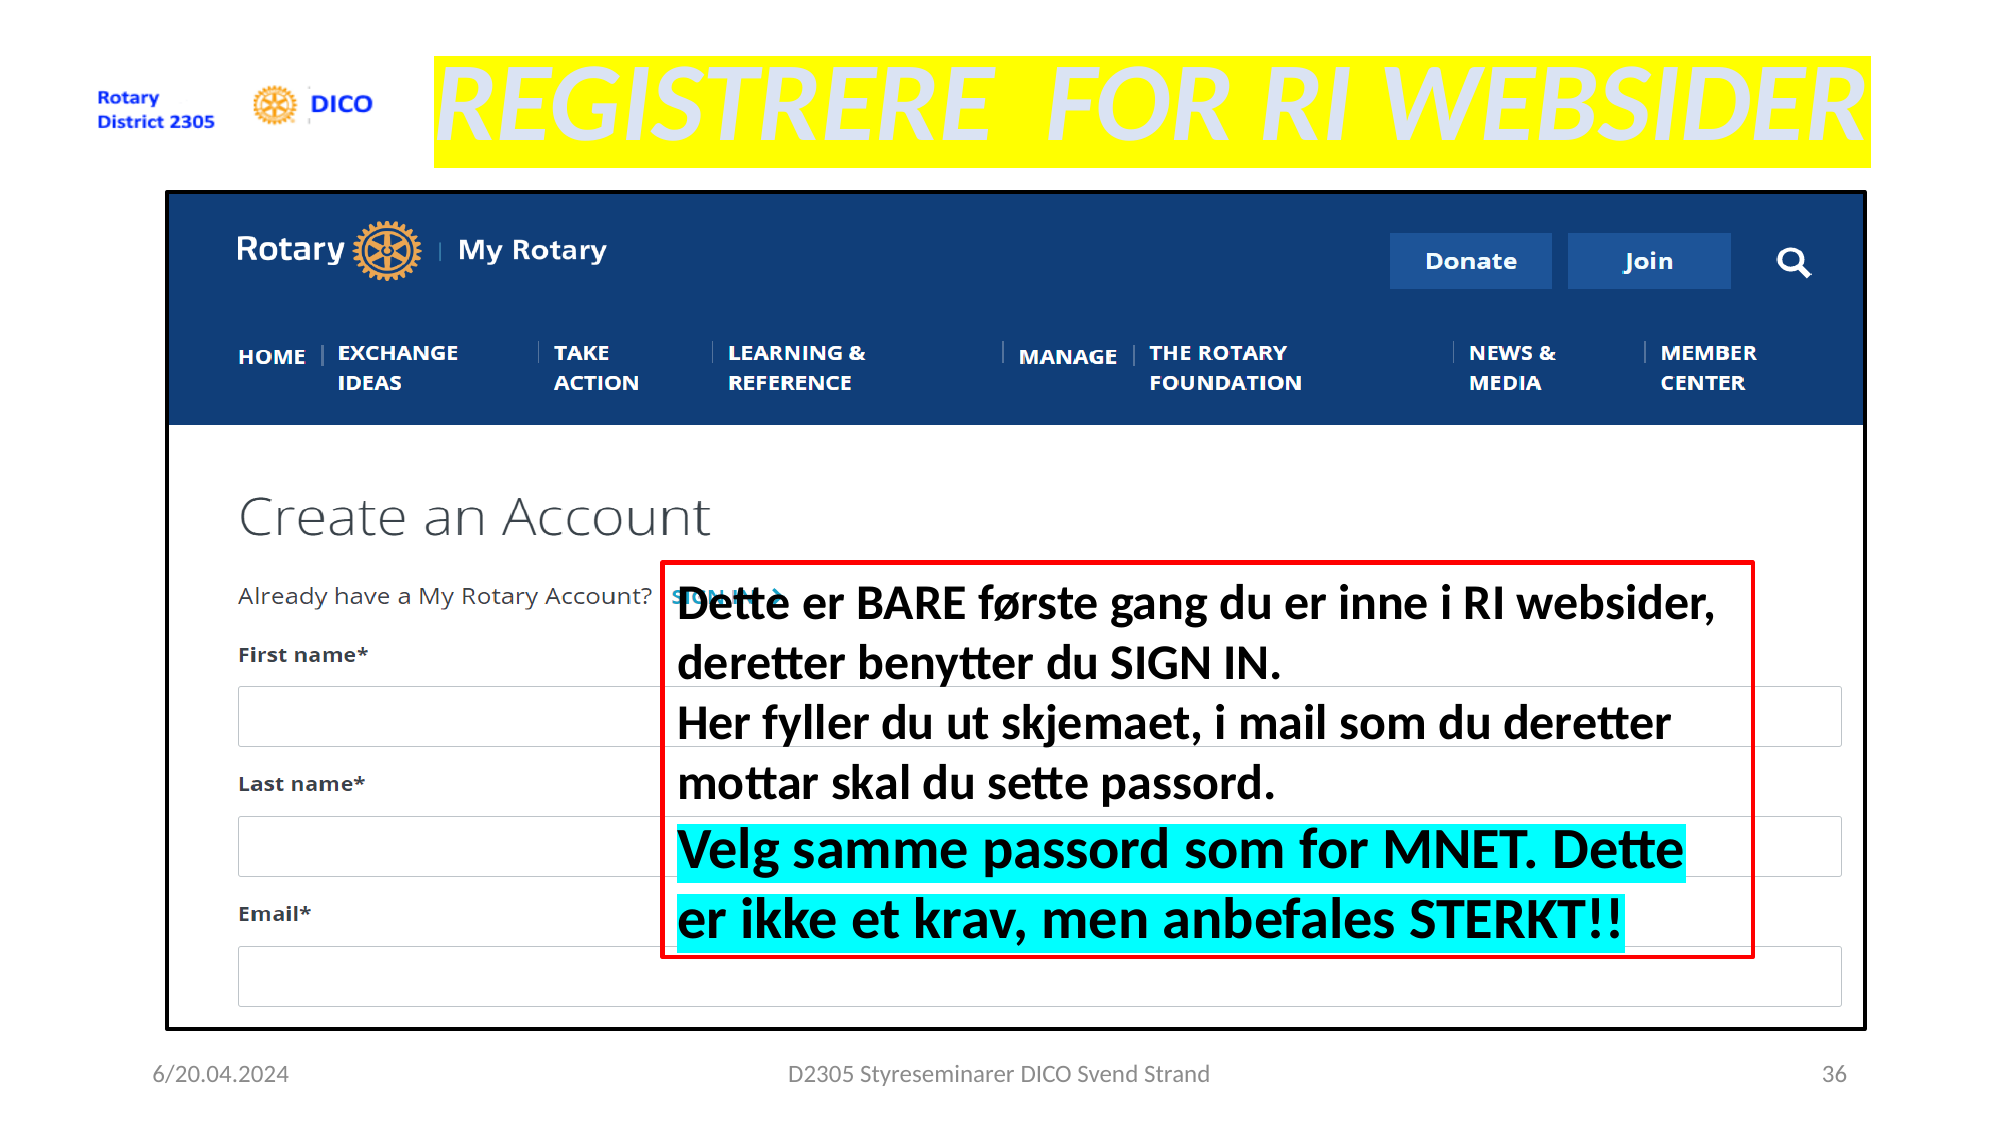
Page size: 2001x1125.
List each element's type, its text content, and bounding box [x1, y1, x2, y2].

footer D2305 Styreseminarer DICO Svend Strand [662, 1042, 1338, 1103]
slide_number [137, 1042, 588, 1103]
slide_number 36 [1412, 1042, 1863, 1103]
picture [169, 193, 1863, 1028]
text_box REGISTRERE FOR RI WEBSIDER [418, 35, 2000, 172]
picture [41, 56, 419, 172]
